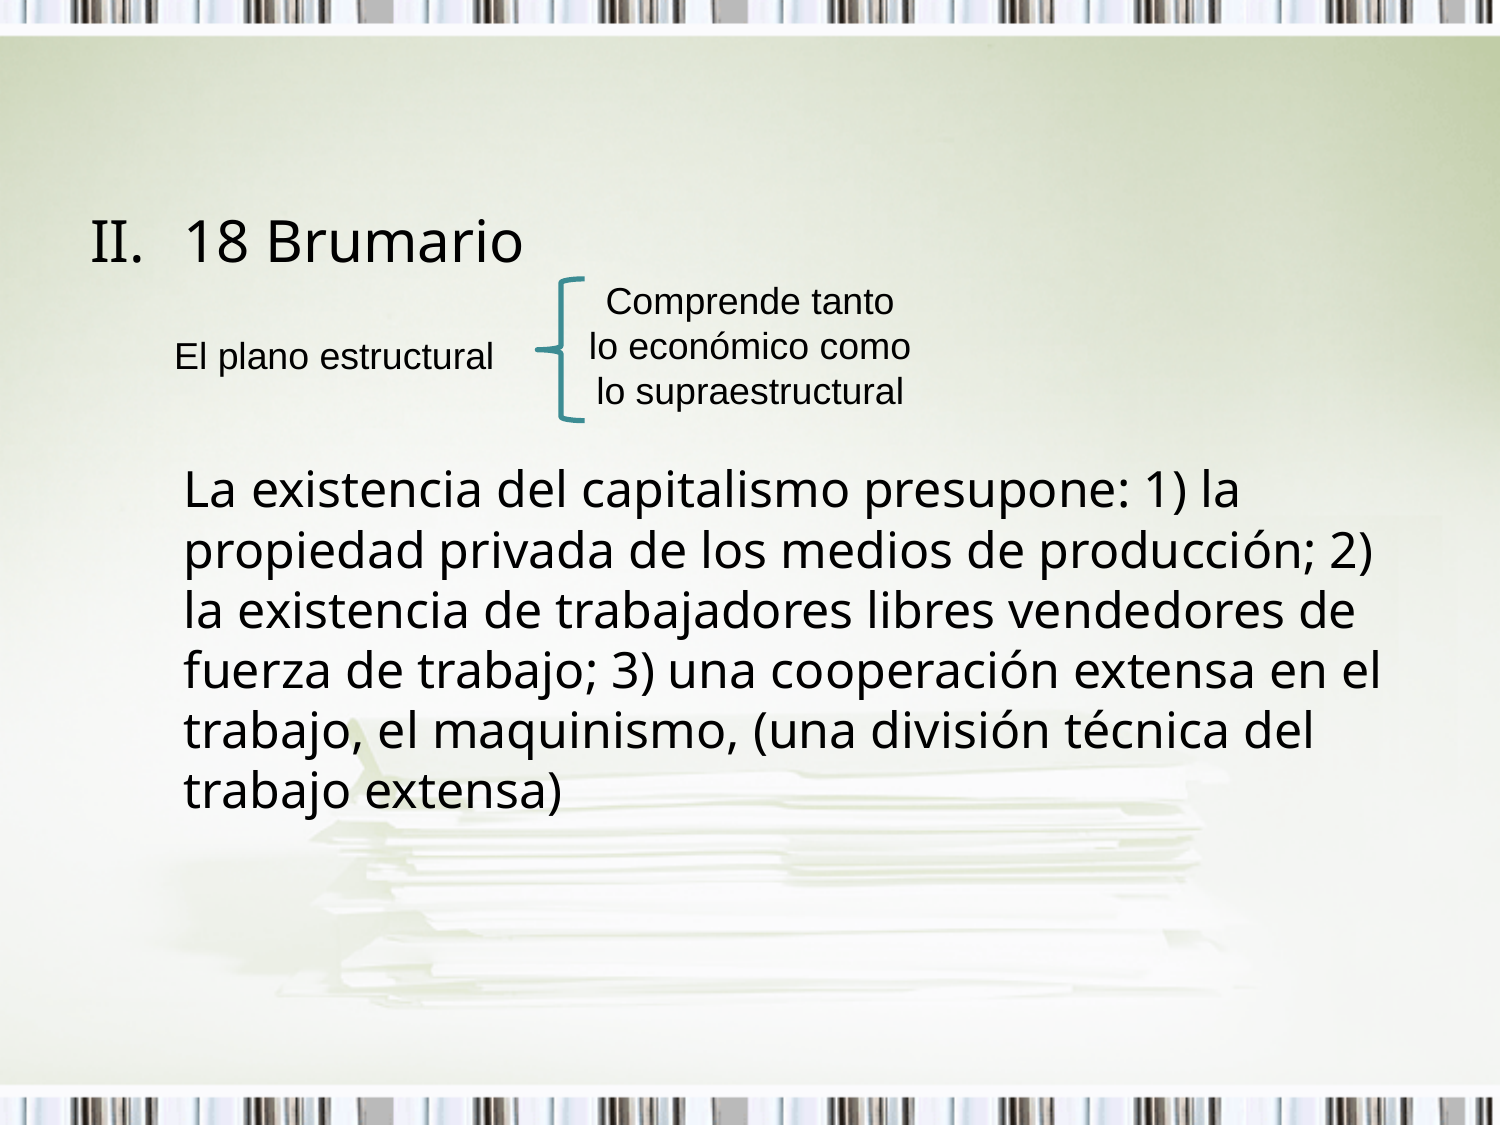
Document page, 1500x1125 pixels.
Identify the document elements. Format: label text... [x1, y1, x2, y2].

list 18 Brumario La existencia del capitalismo presupone: 1) la propiedad privada de los medios de producción; 2) la existencia de trabajadores libres vendedores de fuerza de trabajo; 3) una cooperación extensa en el trabajo, el maquinismo, (una división técnica del trabajo extensa) [74, 196, 1426, 882]
picture [0, 0, 1500, 1125]
text_box Comprende tanto lo económico como lo supraestructural [572, 269, 928, 419]
text_box [536, 278, 585, 422]
text_box El plano estructural [159, 324, 526, 385]
